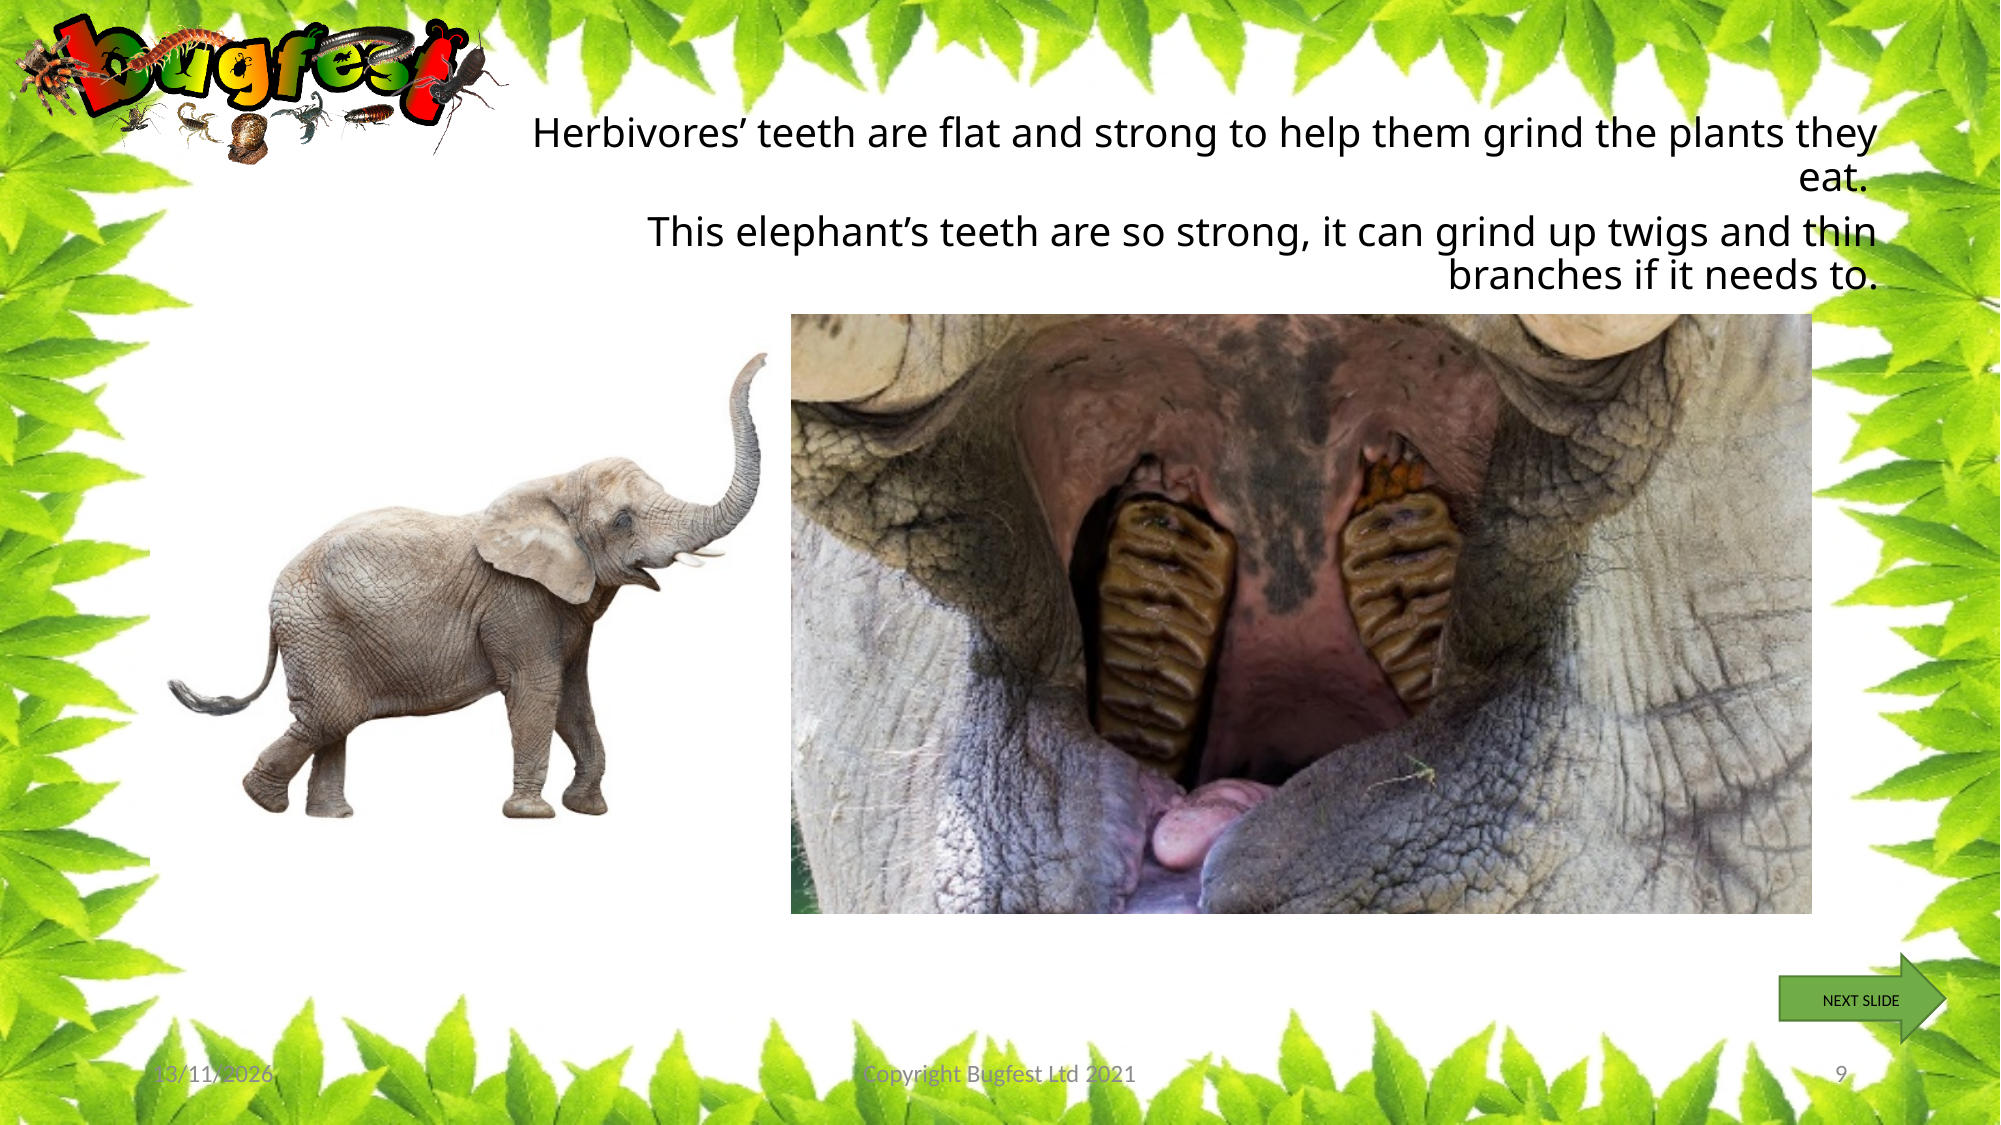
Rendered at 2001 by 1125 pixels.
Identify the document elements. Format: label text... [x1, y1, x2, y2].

text_box NEXT SLIDE [1808, 982, 1917, 1018]
picture [0, 0, 2000, 1125]
text_box Herbivores’ teeth are flat and strong to help them grind the plants they eat. This elephant’s teeth are so strong, it can grind up twigs and thin branches if it needs to. [488, 105, 1895, 306]
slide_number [137, 1042, 588, 1103]
footer Copyright Bugfest Ltd 2021 [662, 1042, 1338, 1103]
text_box [1778, 951, 1947, 1046]
slide_number 9 [1412, 1042, 1863, 1103]
